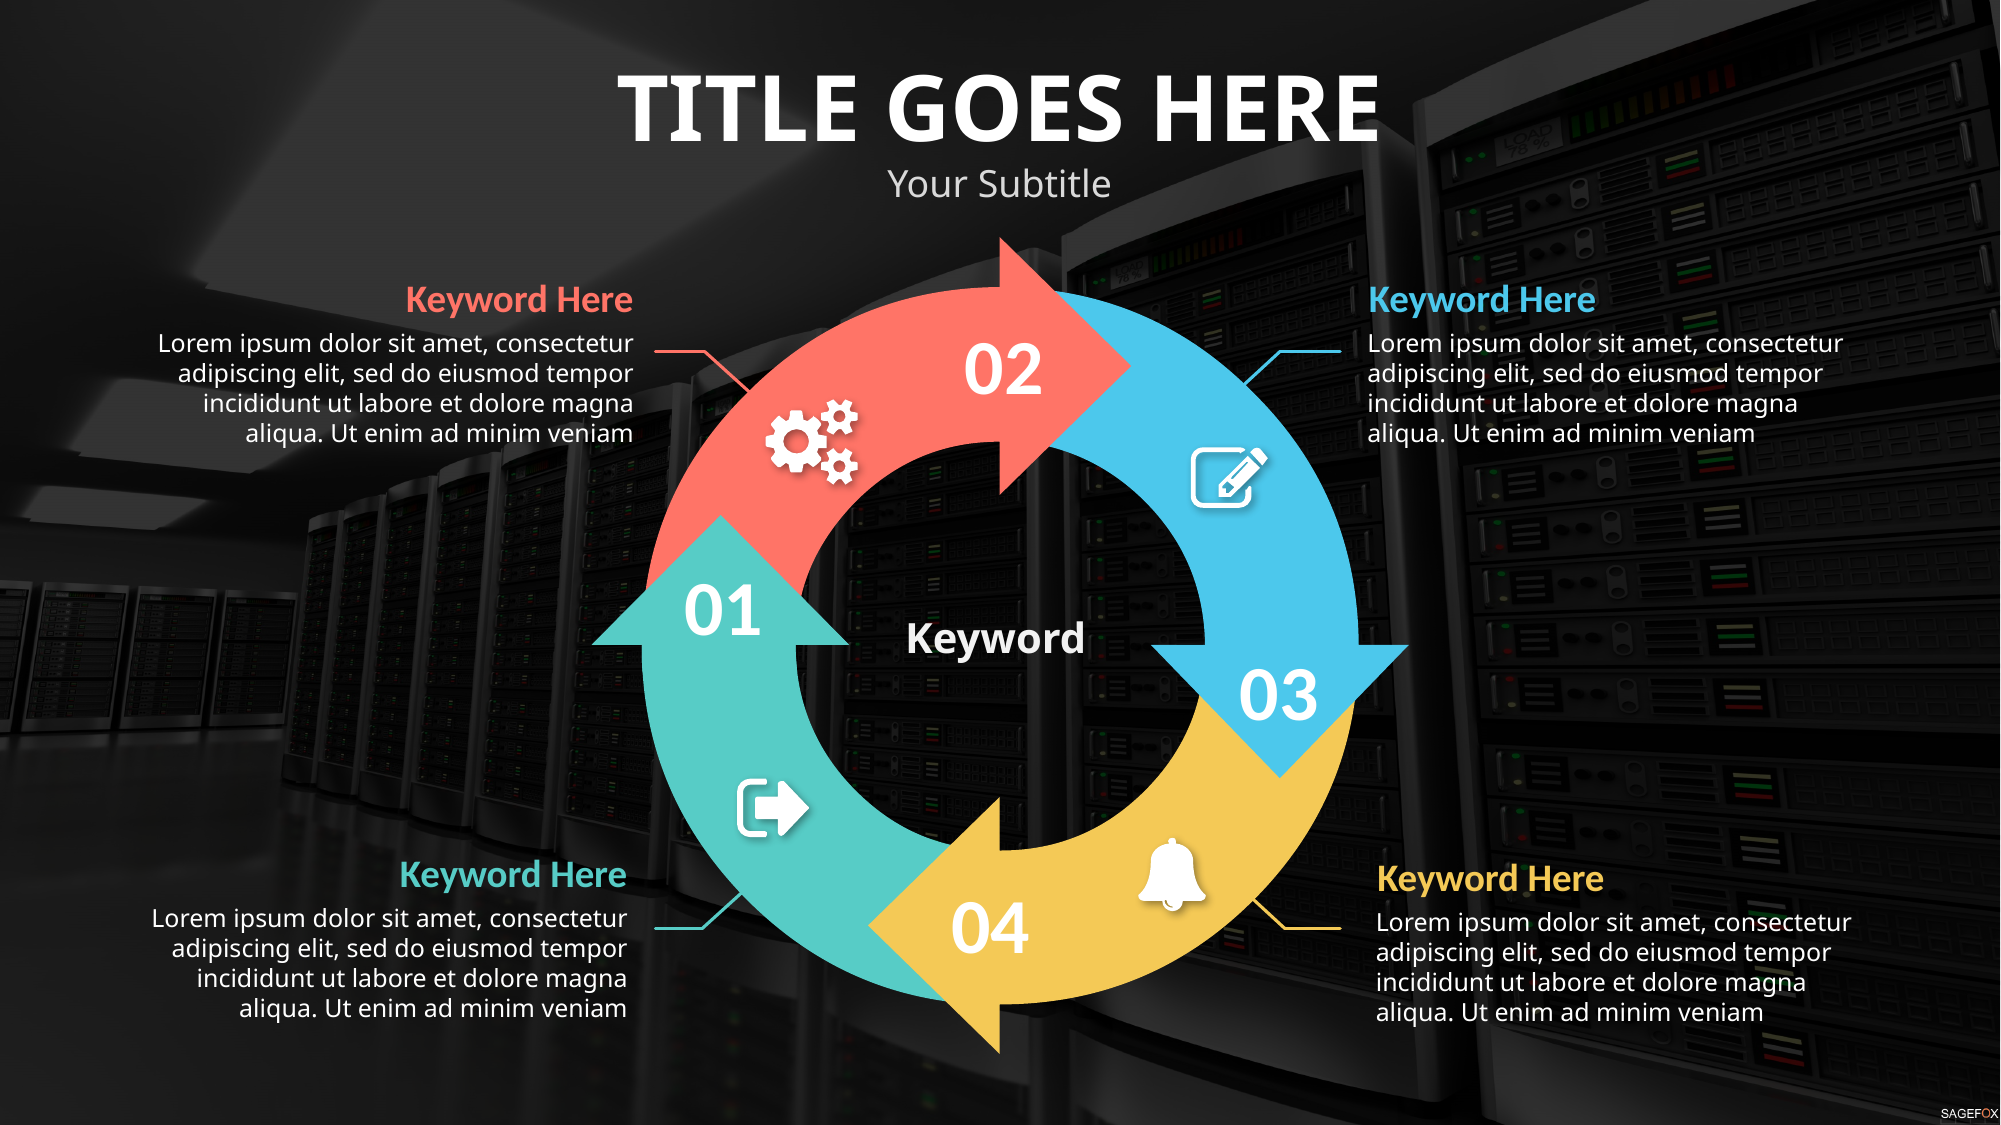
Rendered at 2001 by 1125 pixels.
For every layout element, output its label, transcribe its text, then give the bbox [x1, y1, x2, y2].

picture [0, 0, 2001, 1125]
text_box [867, 696, 1355, 1054]
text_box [136, 273, 635, 449]
text_box 03 [1239, 641, 1319, 736]
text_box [655, 880, 755, 929]
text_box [655, 351, 758, 400]
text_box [1232, 880, 1341, 929]
text_box [645, 236, 1132, 596]
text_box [1227, 350, 1341, 400]
text_box 01 [684, 557, 764, 652]
text_box [737, 778, 767, 838]
text_box [755, 781, 809, 836]
text_box [1250, 447, 1268, 466]
text_box TITLE GOES HERE Your Subtitle [548, 42, 1452, 212]
text_box 02 [964, 316, 1044, 410]
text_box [130, 848, 629, 1025]
text_box [765, 399, 858, 485]
text_box [1218, 455, 1260, 497]
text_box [1367, 273, 1866, 449]
text_box [1190, 447, 1252, 508]
text_box 04 [951, 875, 1031, 969]
text_box [1138, 837, 1206, 912]
text_box Keyword [905, 611, 1087, 662]
text_box [1050, 290, 1409, 779]
text_box [642, 673, 950, 1002]
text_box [1375, 852, 1874, 1029]
text_box [591, 515, 849, 673]
